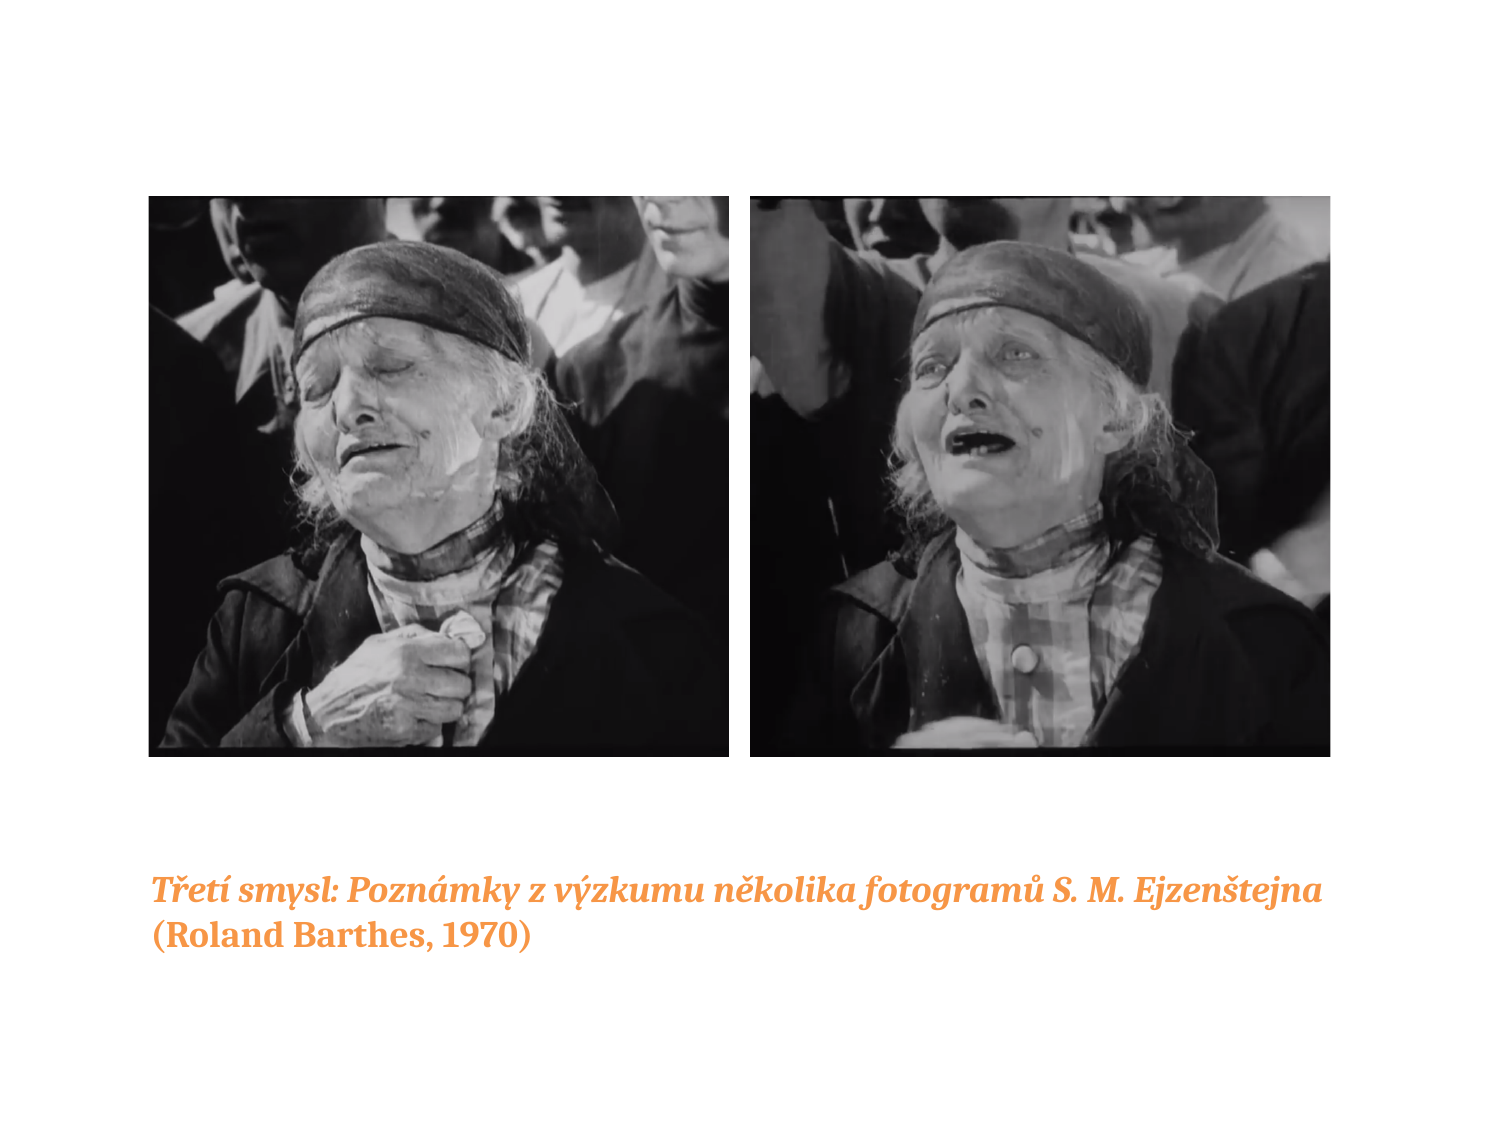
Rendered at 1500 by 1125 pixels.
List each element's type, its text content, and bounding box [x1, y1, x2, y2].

picture [749, 196, 1331, 757]
text_box Třetí smysl: Poznámky z výzkumu několika fotogramů S. M. Ejzenštejna (Roland Barthes, 1970) [135, 857, 1365, 963]
picture [148, 196, 730, 757]
